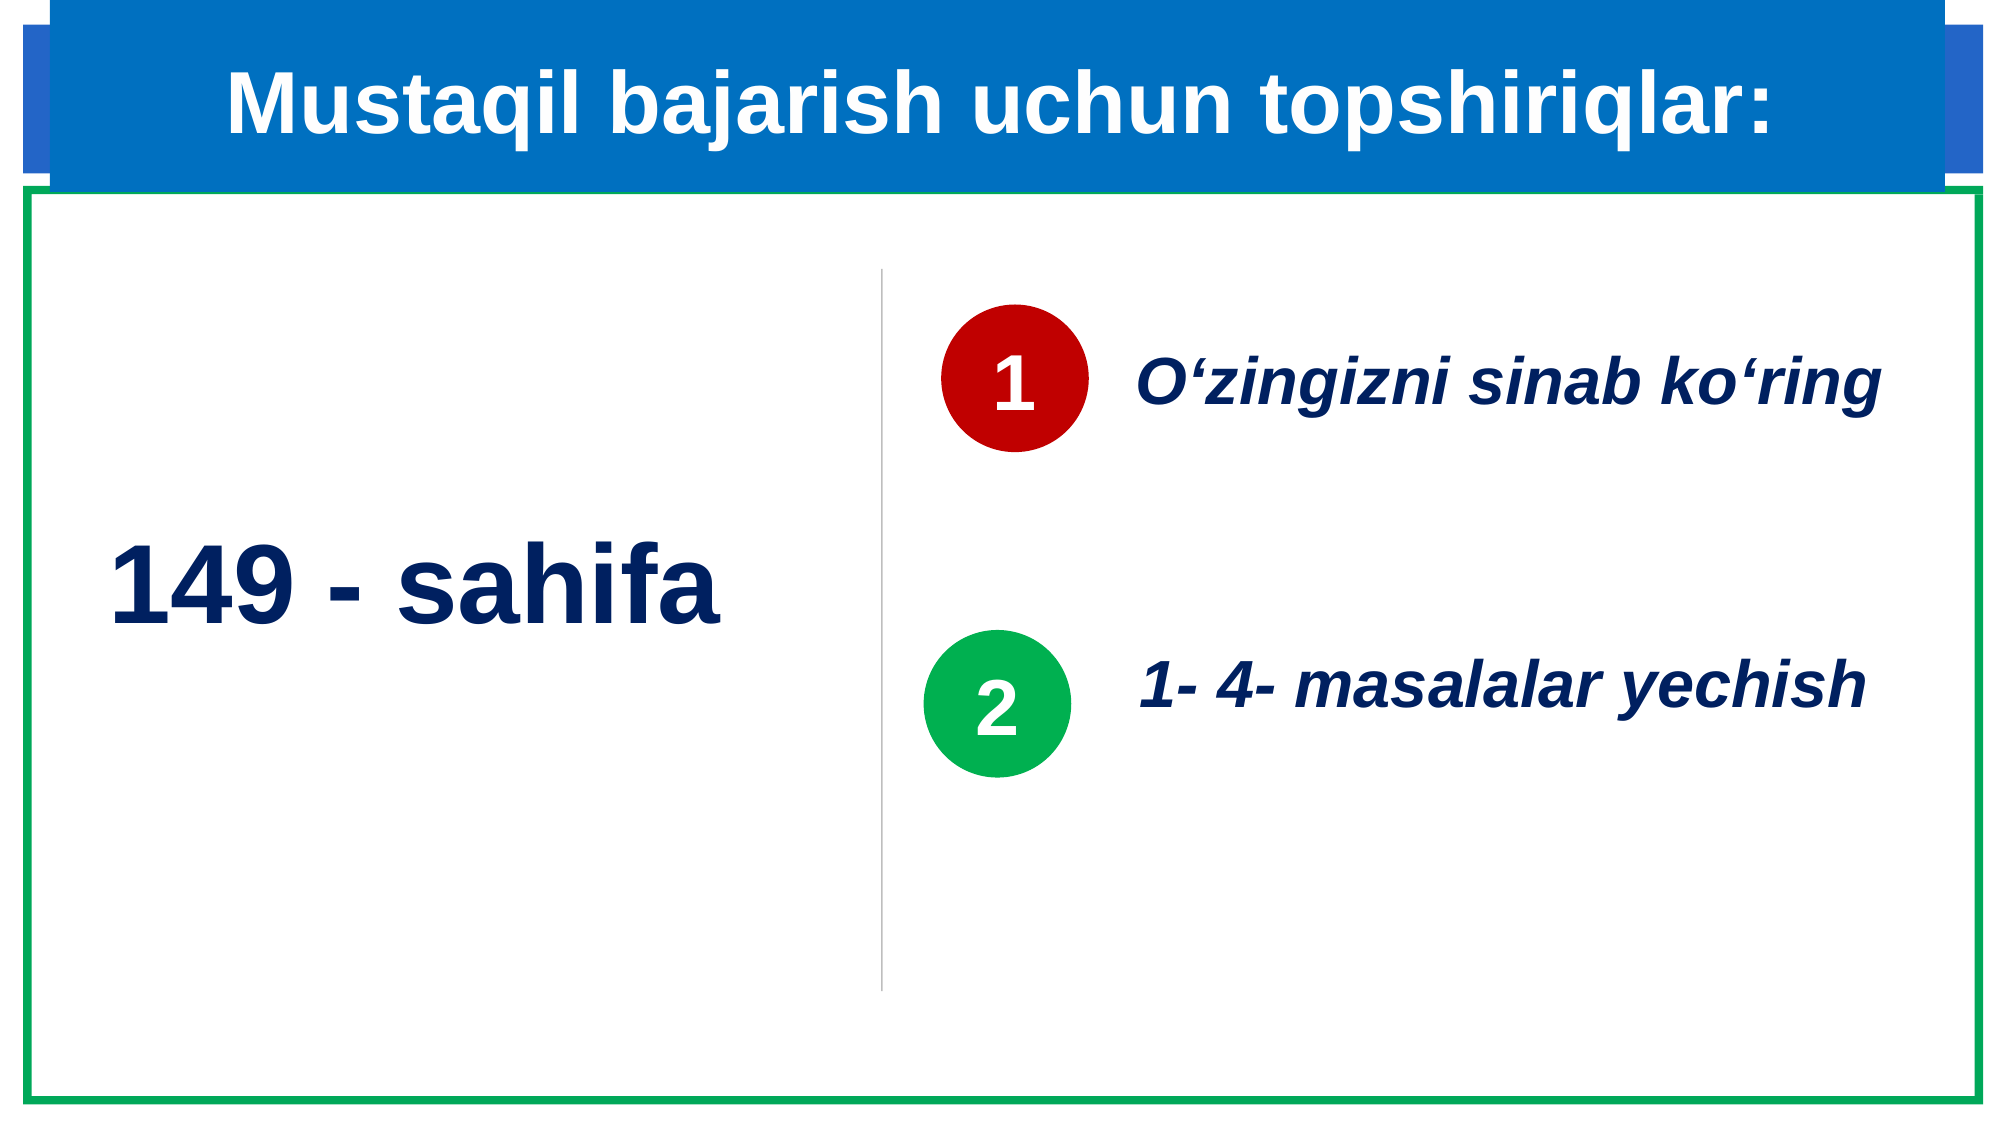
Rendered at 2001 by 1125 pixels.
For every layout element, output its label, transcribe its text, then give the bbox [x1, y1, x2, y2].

text_box 2 [923, 629, 1072, 778]
text_box 149 - sahifa [93, 503, 827, 654]
text_box 1- 4- masalalar yechish [1124, 633, 1884, 729]
title Mustaqil bajarish uchun topshiriqlar: [49, 0, 1945, 192]
text_box O‘zingizni sinab ko‘ring [1102, 330, 2000, 426]
text_box 1 [941, 304, 1089, 453]
